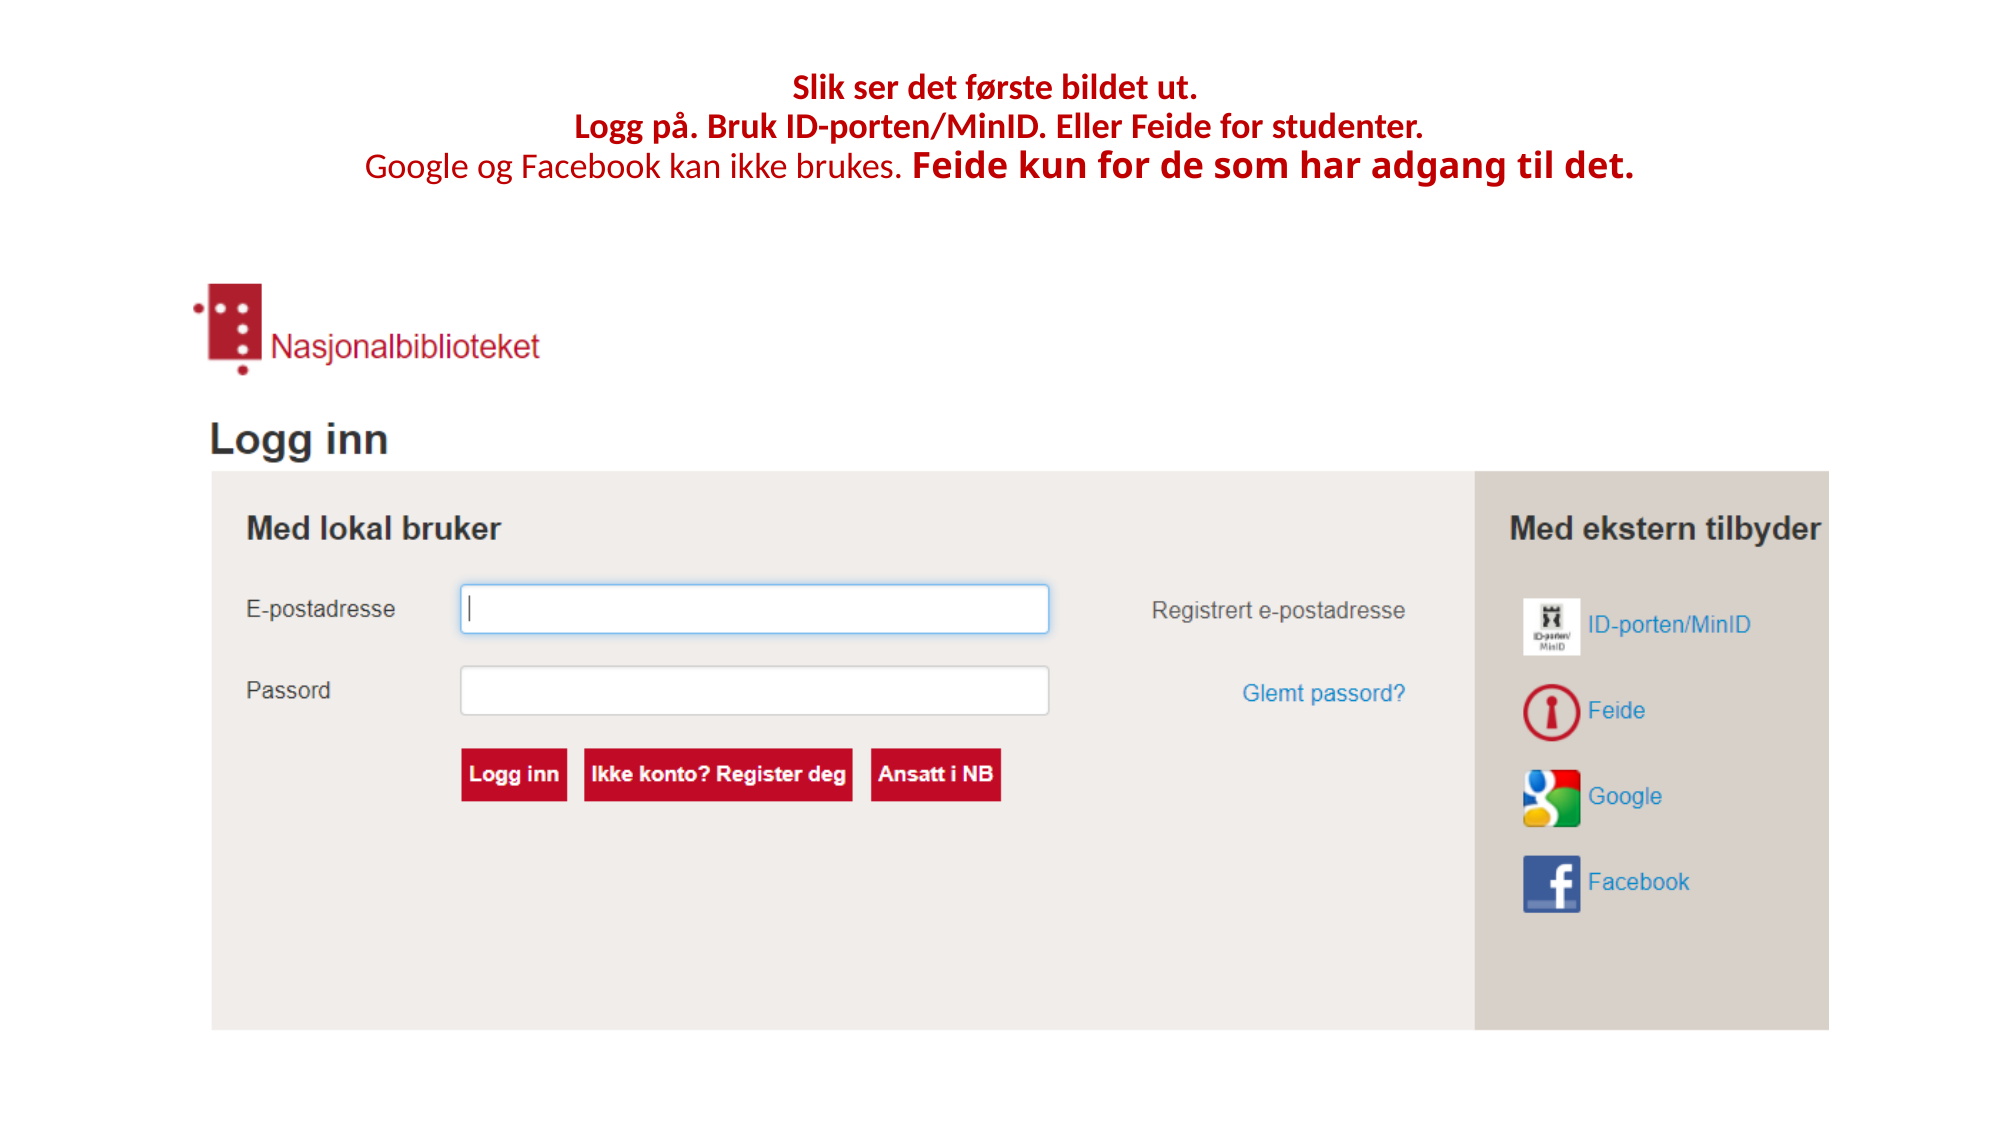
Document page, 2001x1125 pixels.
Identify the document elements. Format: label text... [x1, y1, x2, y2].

picture [192, 274, 1829, 1066]
title Slik ser det første bildet ut. Logg på. Bruk ID-porten/MinID. Eller Feide for studenter. Google og Facebook kan ikke brukes. Feide kun for de som har adgang til det. [137, 59, 1863, 278]
